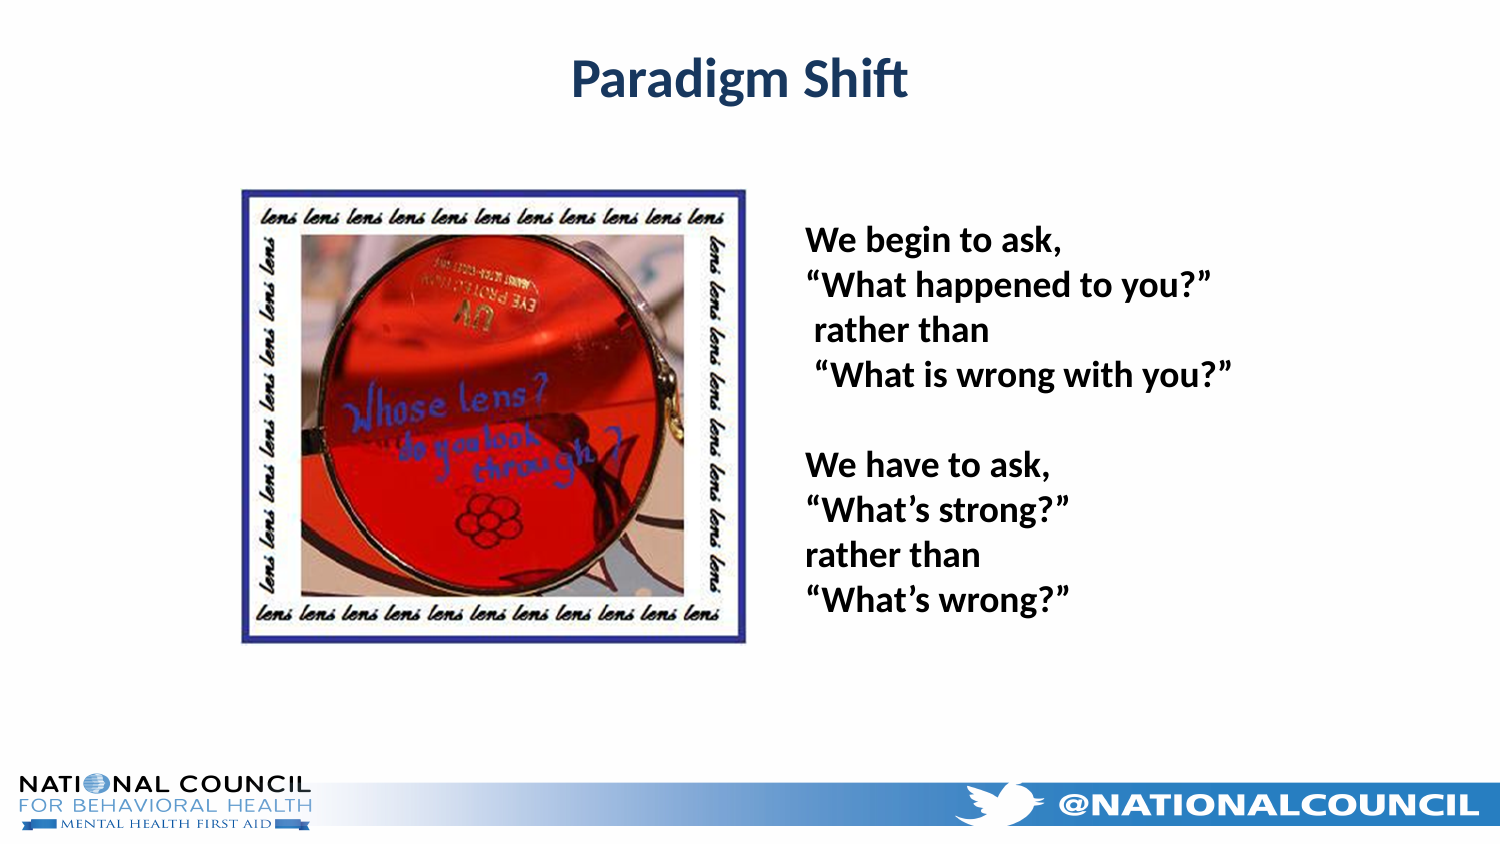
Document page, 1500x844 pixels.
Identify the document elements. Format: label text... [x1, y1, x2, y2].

text_box Paradigm Shift [556, 33, 995, 116]
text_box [239, 187, 749, 648]
text_box We begin to ask, “What happened to you?” rather than “What is wrong with you?” We have to ask, “What’s strong?” rather than “What’s wrong?” [790, 207, 1258, 627]
picture [0, 0, 1500, 844]
